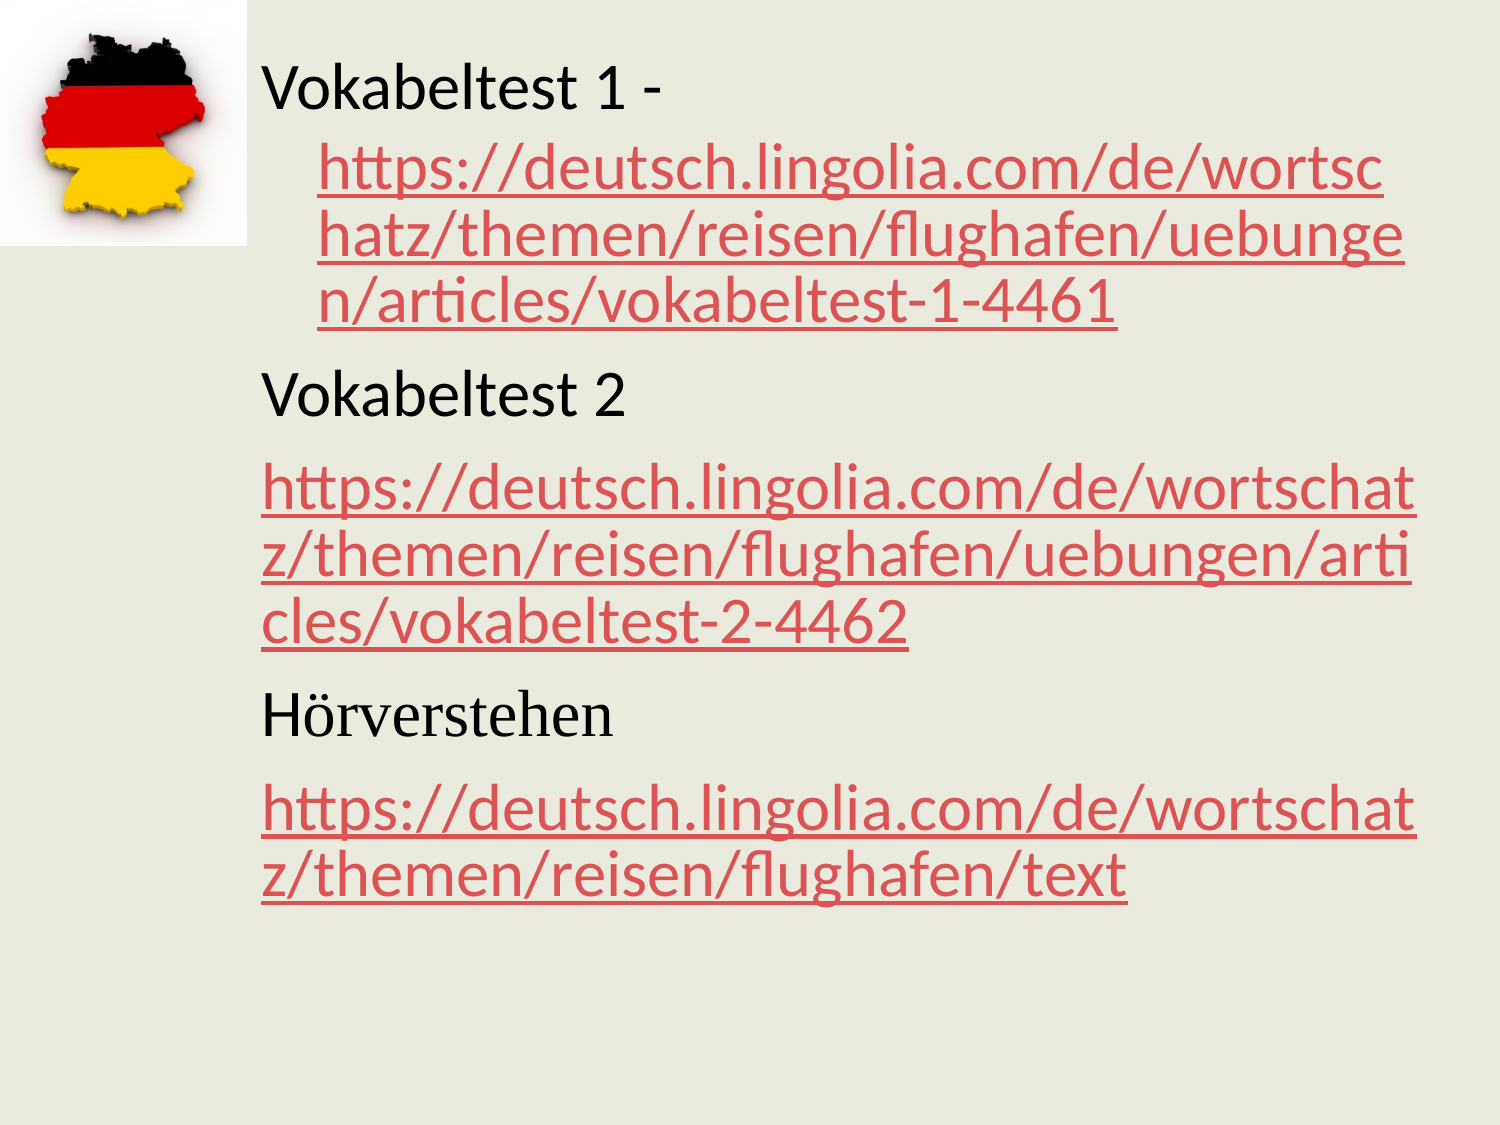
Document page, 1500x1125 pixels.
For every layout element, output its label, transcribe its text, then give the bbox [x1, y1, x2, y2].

list Vokabeltest 1 - https://deutsch.lingolia.com/de/wortschatz/themen/reisen/flughafen/uebungen/articles/vokabeltest-1-4461 Vokabeltest 2 https://deutsch.lingolia.com/de/wortschatz/themen/reisen/flughafen/uebungen/articles/vokabeltest-2-4462 Hӧrverstehen https://deutsch.lingolia.com/de/wortschatz/themen/reisen/flughafen/text [246, 35, 1432, 1079]
picture [0, 0, 247, 247]
